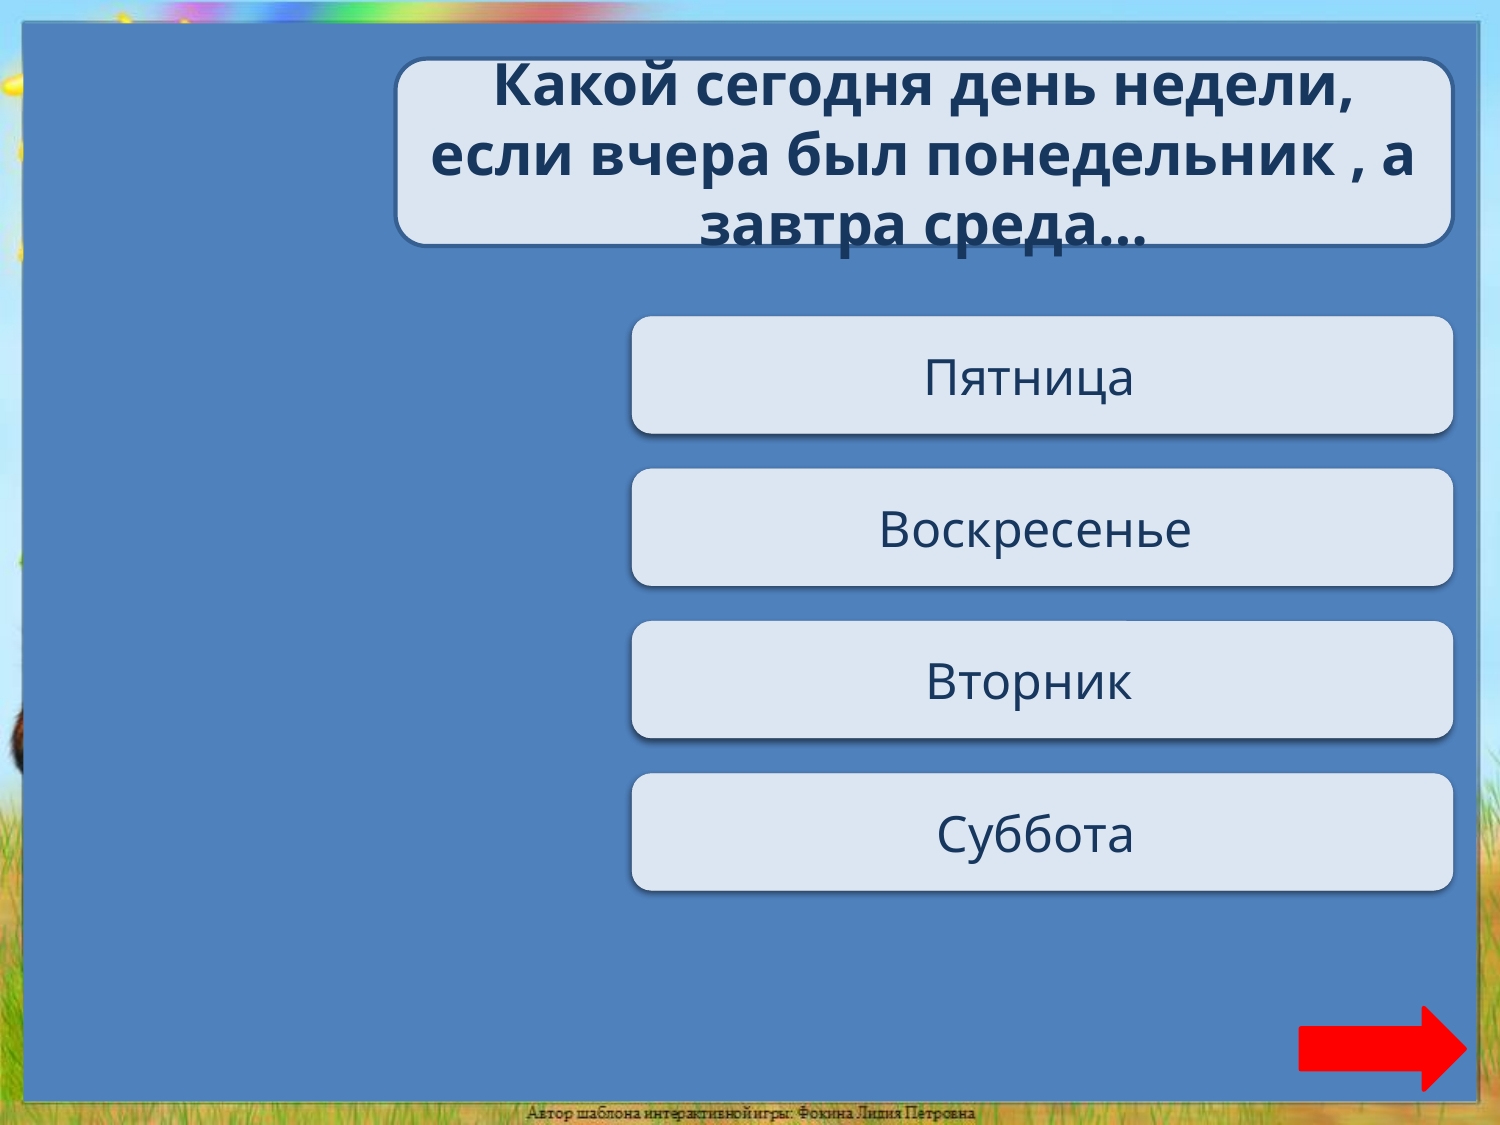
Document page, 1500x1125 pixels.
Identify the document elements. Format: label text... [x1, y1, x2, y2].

text_box [629, 771, 1456, 893]
picture [0, 0, 1500, 1125]
text_box [1298, 1005, 1467, 1092]
text_box [629, 466, 1456, 588]
text_box [629, 314, 1456, 436]
text_box Какой сегодня день недели, если вчера был понедельник , а завтра среда… [393, 56, 1456, 249]
text_box [629, 618, 1456, 741]
